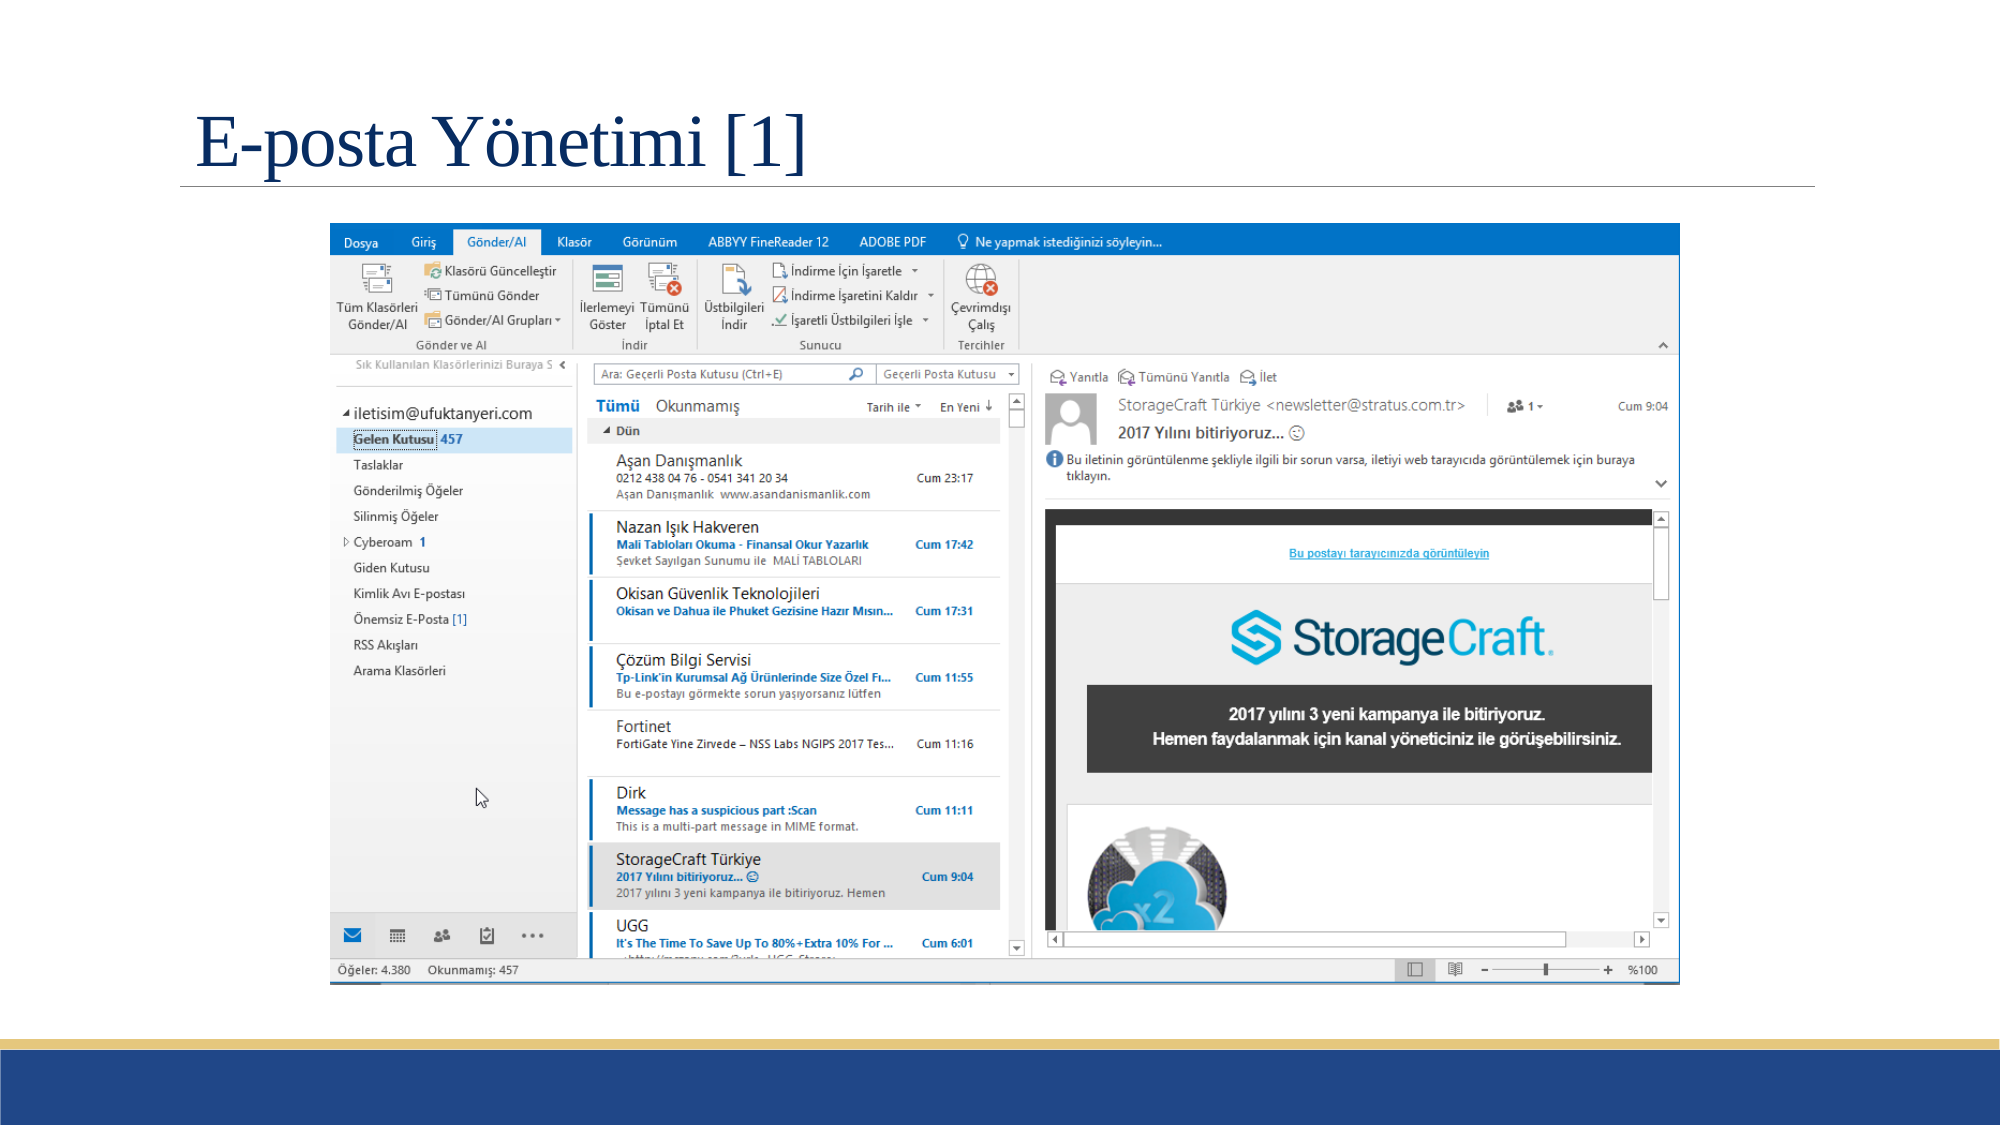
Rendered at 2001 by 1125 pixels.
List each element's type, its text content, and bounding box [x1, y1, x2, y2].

title E-posta Yönetimi [1] [180, 47, 1830, 189]
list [329, 222, 1680, 986]
